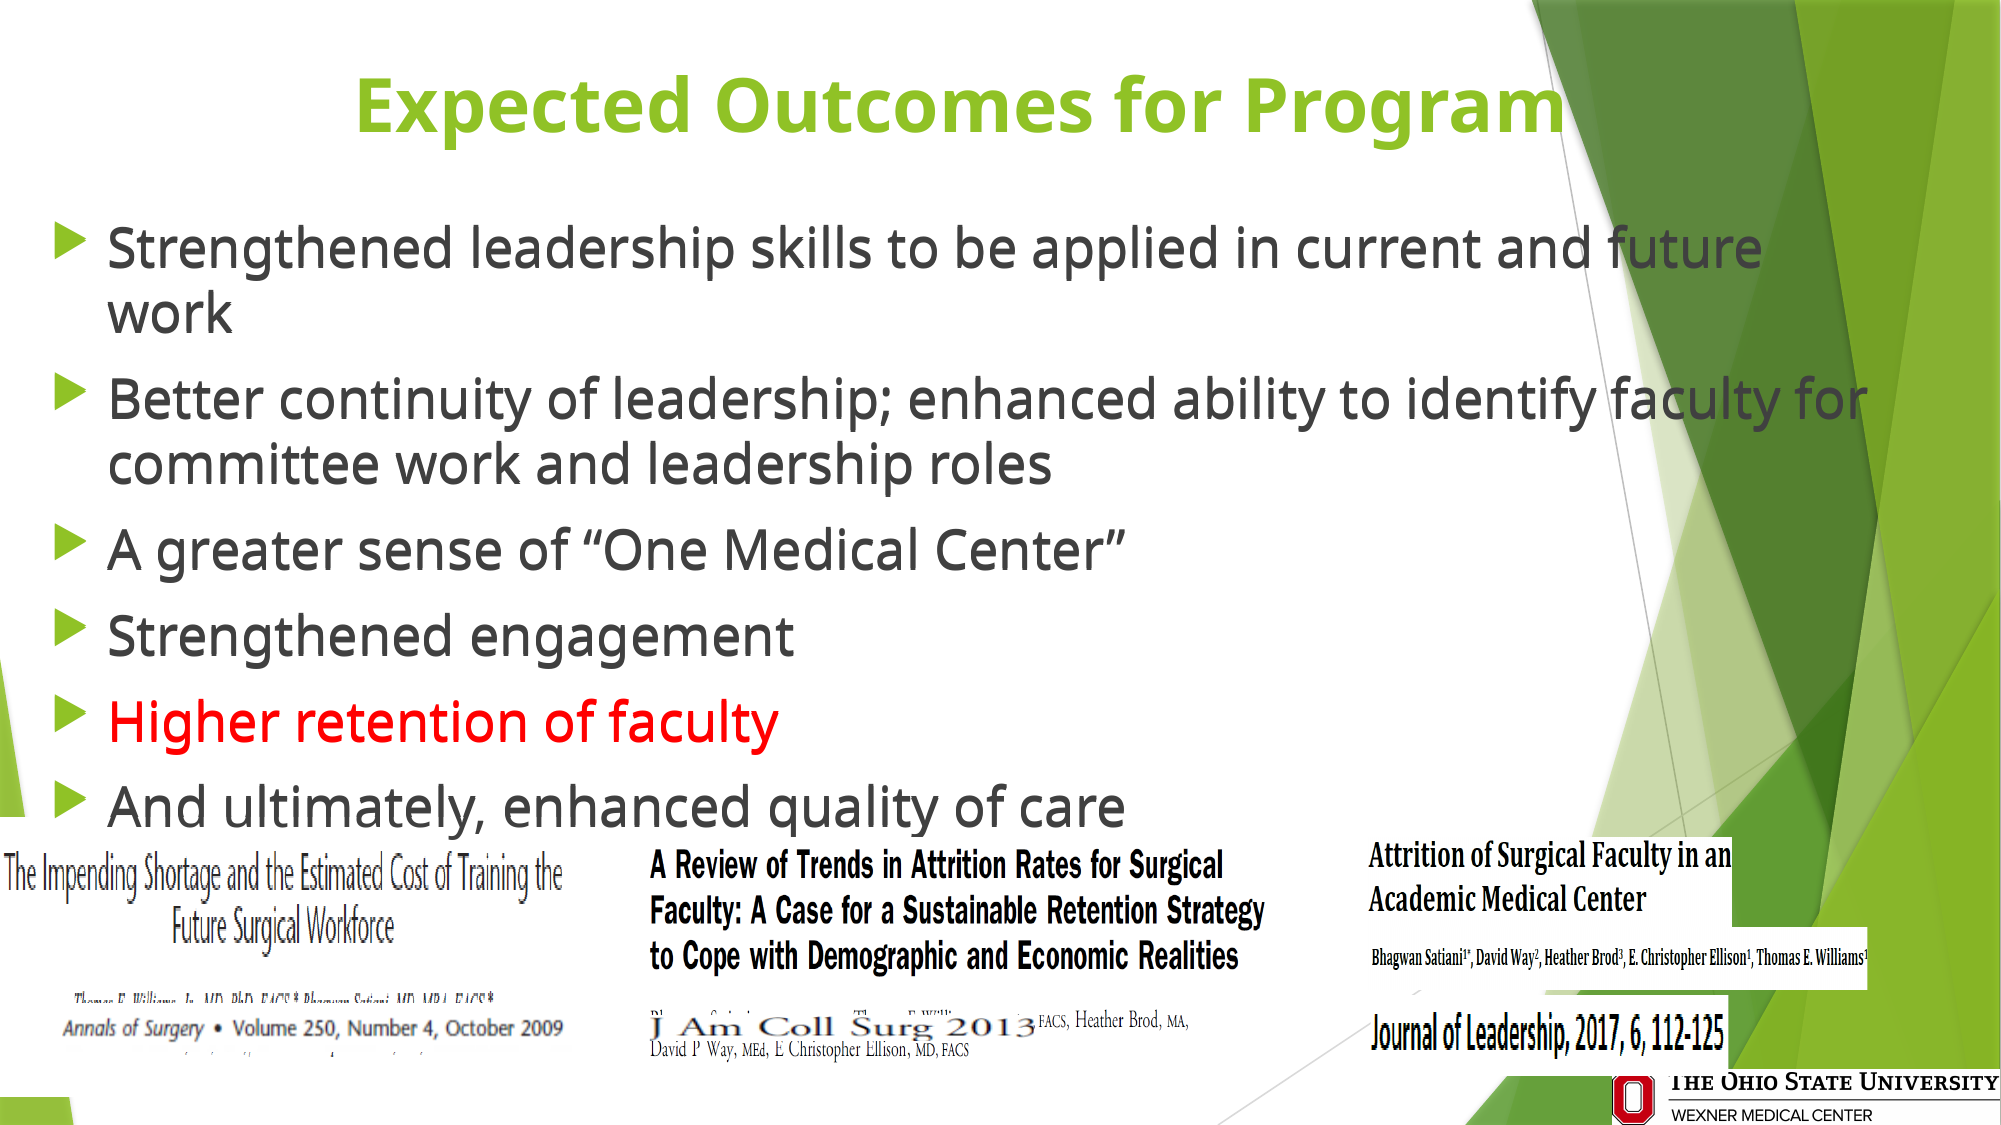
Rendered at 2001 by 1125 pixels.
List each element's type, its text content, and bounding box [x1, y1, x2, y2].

picture [631, 837, 1271, 1079]
title Expected Outcomes for Program [338, 49, 1689, 180]
picture [0, 816, 572, 1098]
picture [1367, 837, 1868, 990]
picture [1370, 995, 2000, 1125]
text_box Strengthened leadership skills to be applied in current and future work Better continuity of leadership; enhanced ability to identify faculty for committee work and leadership roles A greater sense of “One Medical Center” Strengthened engagement Higher retention of faculty And ultimately, enhanced quality of care [35, 207, 1893, 918]
